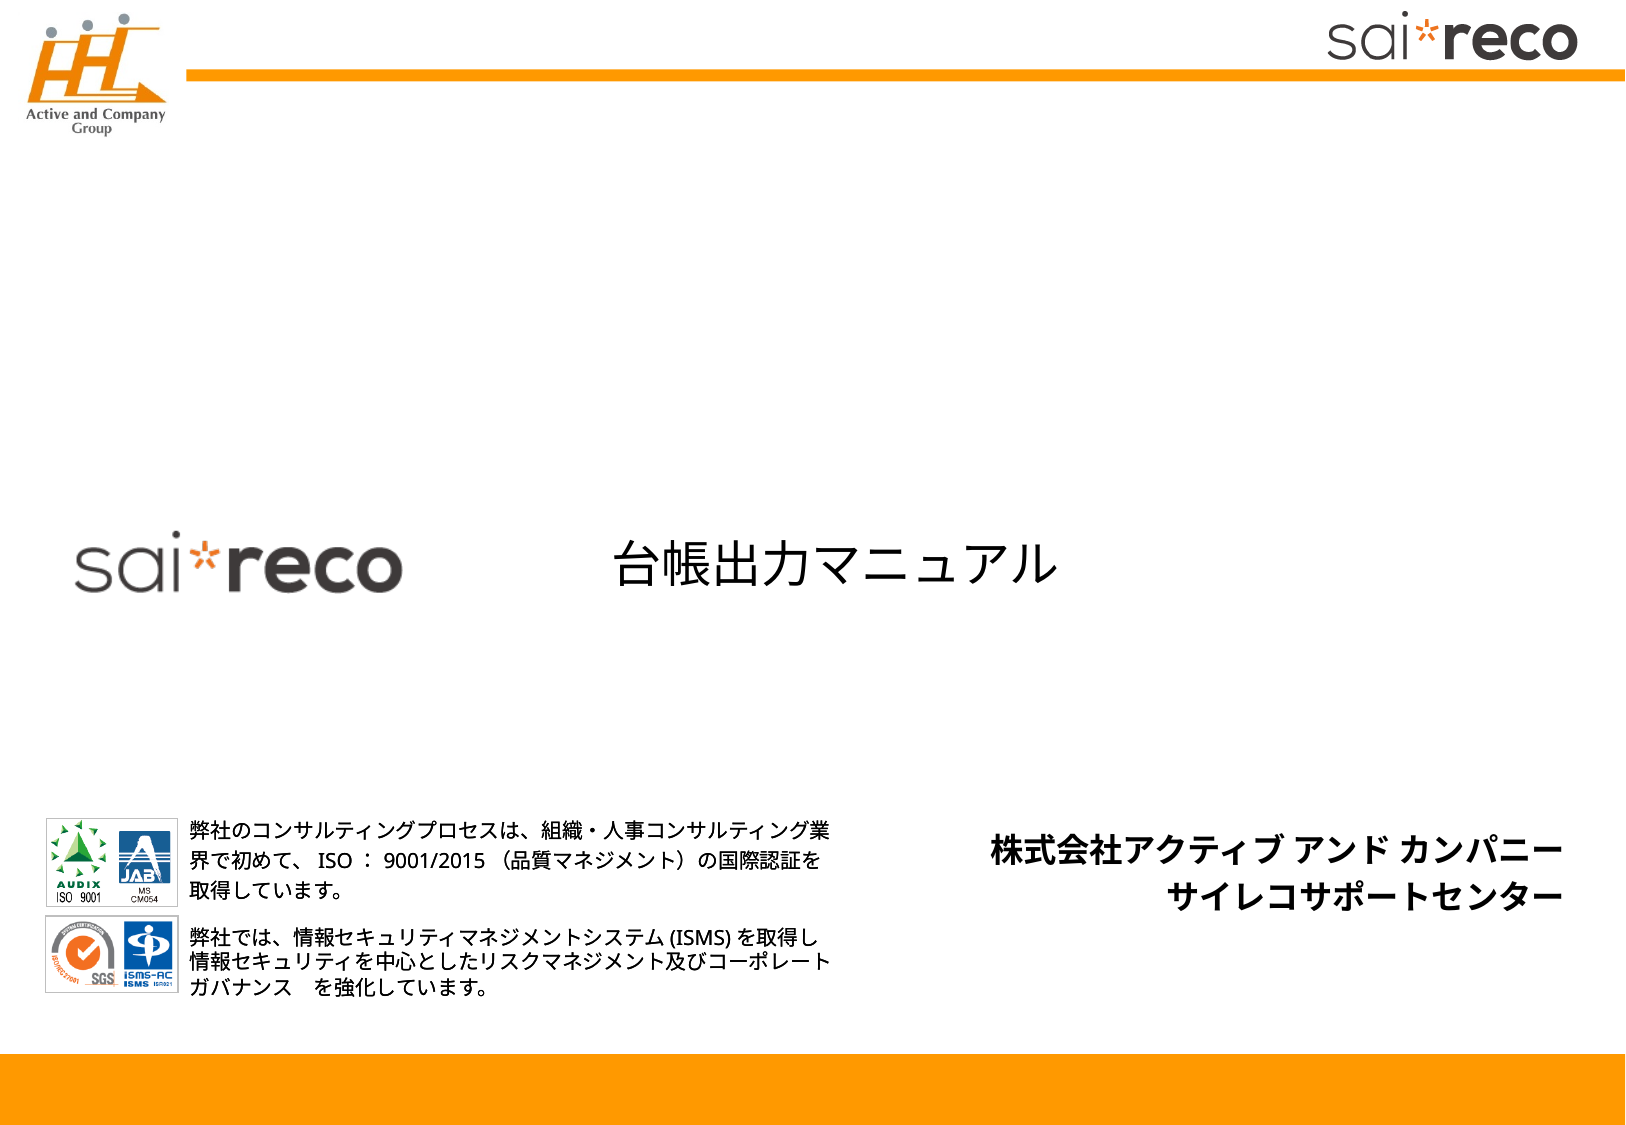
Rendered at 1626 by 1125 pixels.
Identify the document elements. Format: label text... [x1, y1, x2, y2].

picture [18, 12, 169, 138]
picture [68, 525, 408, 600]
picture [46, 917, 177, 992]
subtitle 株式会社アクティブ アンド カンパニー サイレコサポートセンター [837, 754, 1581, 992]
picture [1322, 7, 1581, 64]
picture [47, 819, 177, 906]
title 台帳出力マニュアル [45, 445, 1581, 680]
